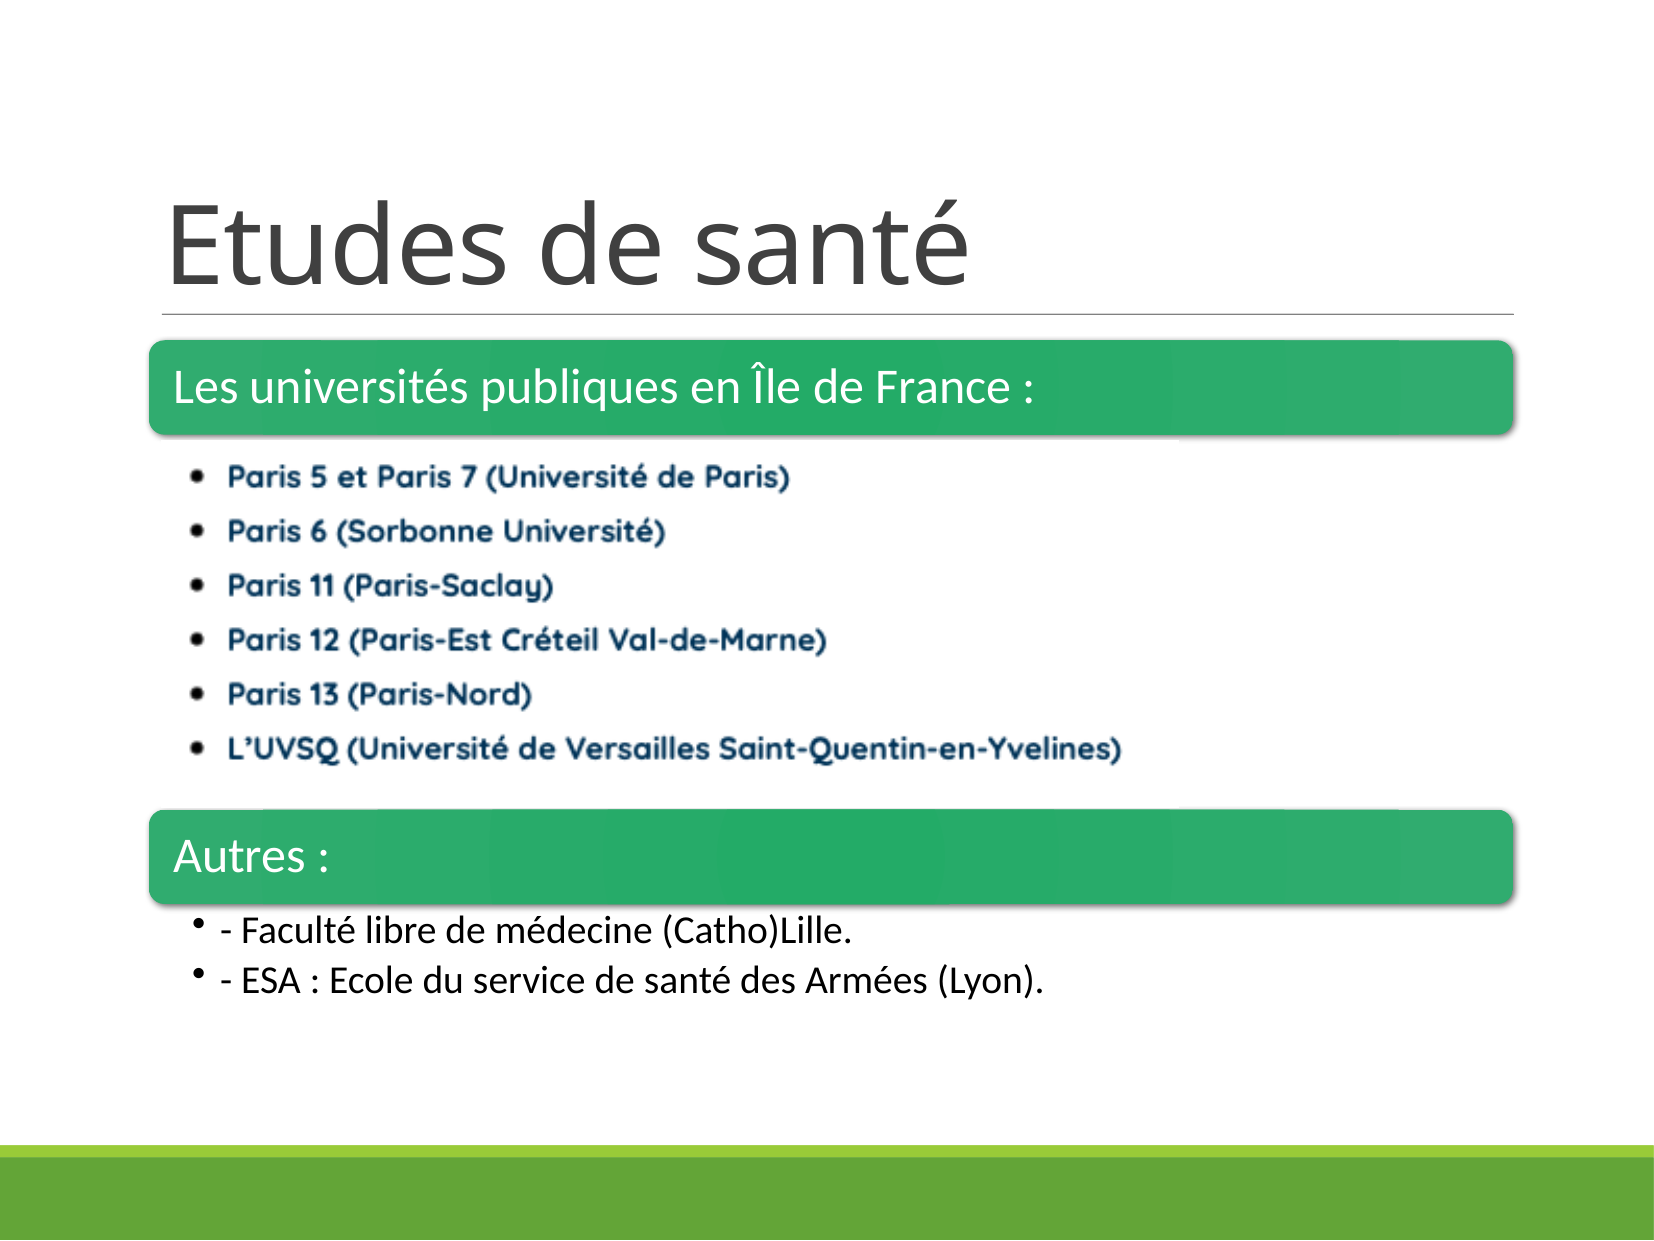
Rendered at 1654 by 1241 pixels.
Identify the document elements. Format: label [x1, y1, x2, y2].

text_box [0, 1144, 47, 1156]
picture [161, 439, 1179, 808]
text_box [47, 35, 1618, 1229]
text_box [0, 1156, 1654, 1241]
list [148, 333, 1514, 1062]
text_box [1618, 1144, 1654, 1156]
